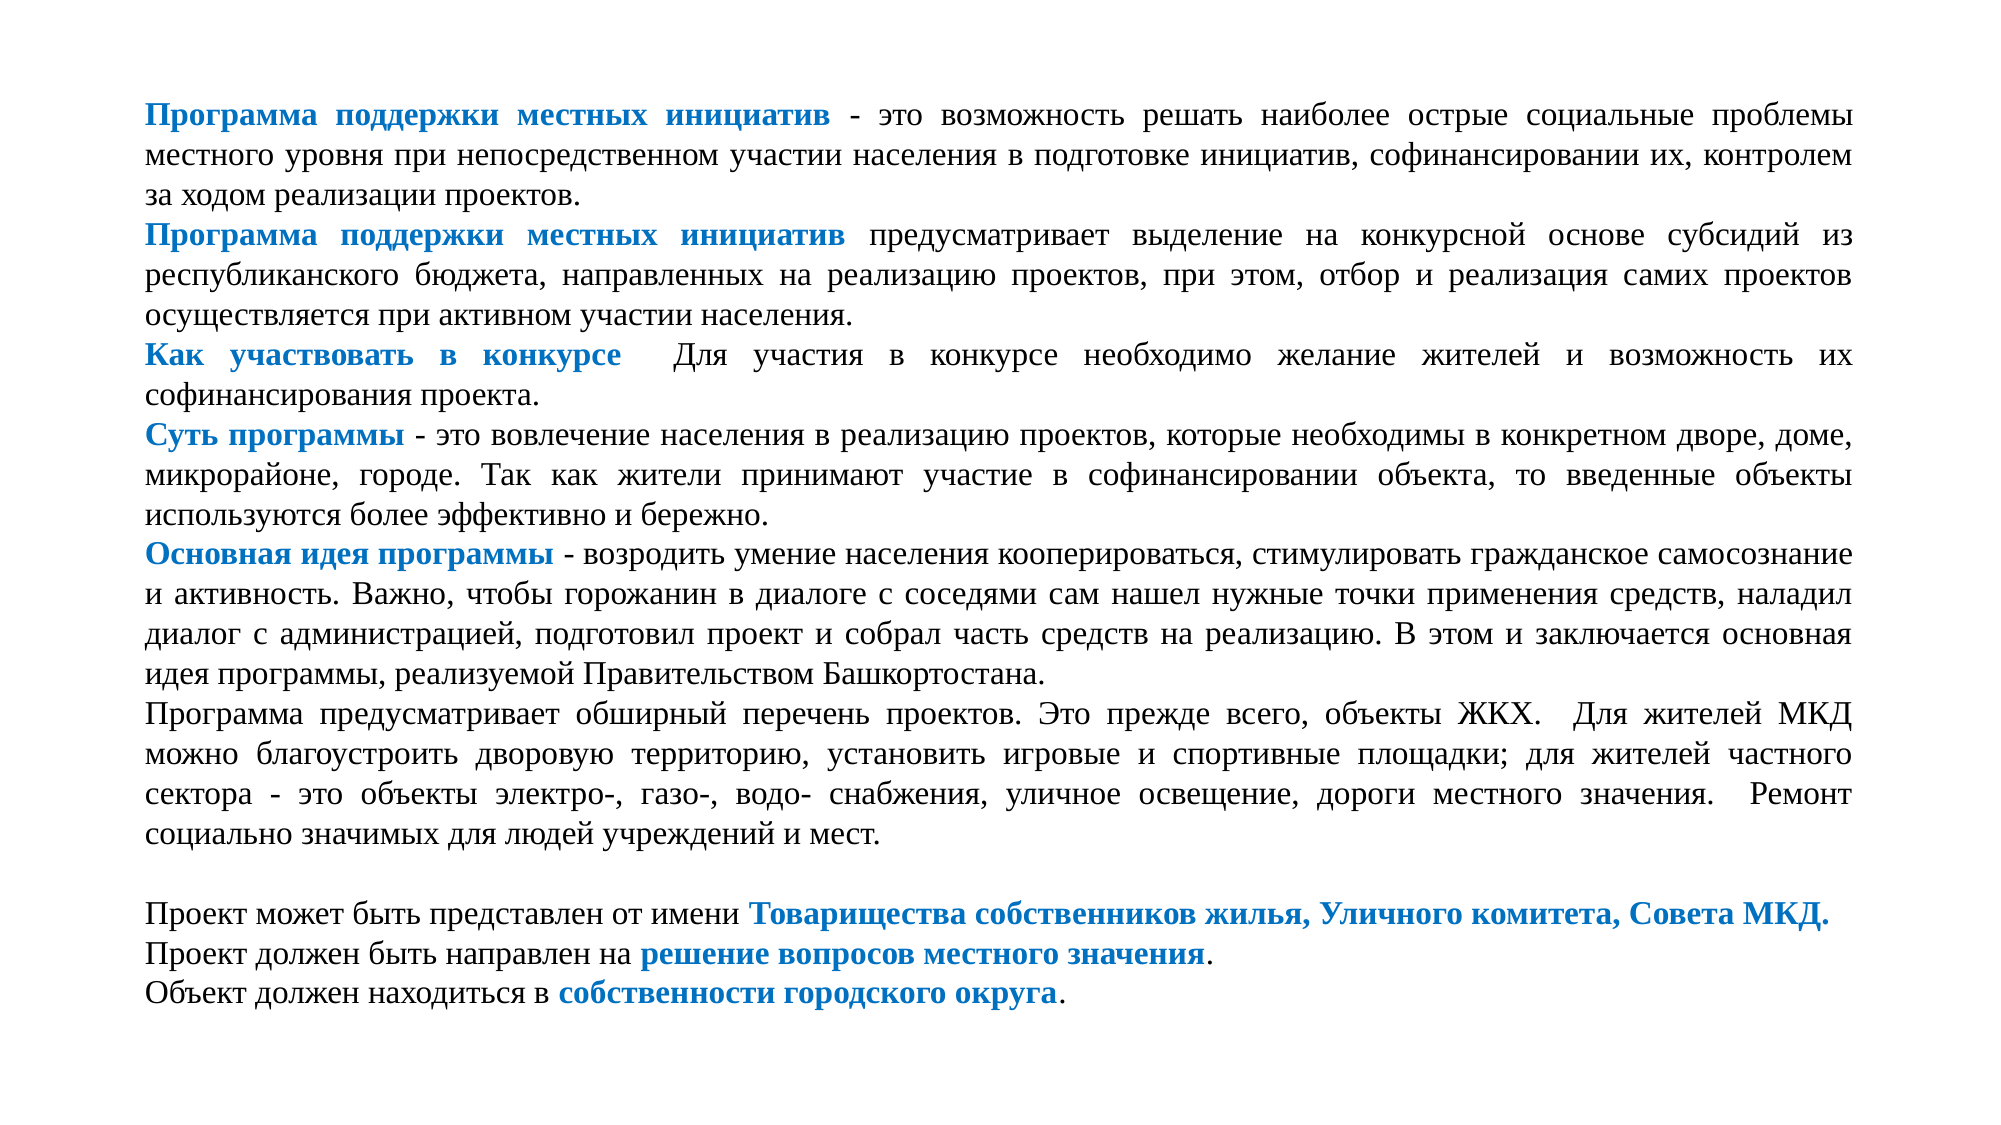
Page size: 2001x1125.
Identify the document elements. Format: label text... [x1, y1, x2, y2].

text_box Программа поддержки местных инициатив - это возможность решать наиболее острые социальные проблемы местного уровня при непосредственном участии населения в подготовке инициатив, софинансировании их, контролем за ходом реализации проектов. Программа поддержки местных инициатив предусматривает выделение на конкурсной основе субсидий из республиканского бюджета, направленных на реализацию проектов, при этом, отбор и реализация самих проектов осуществляется при активном участии населения. Как участвовать в конкурсе Для участия в конкурсе необходимо желание жителей и возможность их софинансирования проекта. Суть программы - это вовлечение населения в реализацию проектов, которые необходимы в конкретном дворе, доме, микрорайоне, городе. Так как жители принимают участие в софинансировании объекта, то введенные объекты используются более эффективно и бережно. Основная идея программы - возродить умение населения кооперироваться, стимулировать гражданское самосознание и активность. Важно, чтобы горожанин в диалоге с соседями сам нашел нужные точки применения средств, наладил диалог с администрацией, подготовил проект и собрал часть средств на реализацию. В этом и заключается основная идея программы, реализуемой Правительством Башкортостана. Программа предусматривает обширный перечень проектов. Это прежде всего, объекты ЖКХ. Для жителей МКД можно благоустроить дворовую территорию, установить игровые и спортивные площадки; для жителей частного сектора - это объекты электро-, газо-, водо- снабжения, уличное освещение, дороги местного значения. Ремонт социально значимых для людей учреждений и мест. Проект может быть представлен от имени Товарищества собственников жилья, Уличного комитета, Совета МКД. Проект должен быть направлен на решение вопросов местного значения. Объект должен находиться в собственности городского округа. [130, 85, 1870, 1018]
